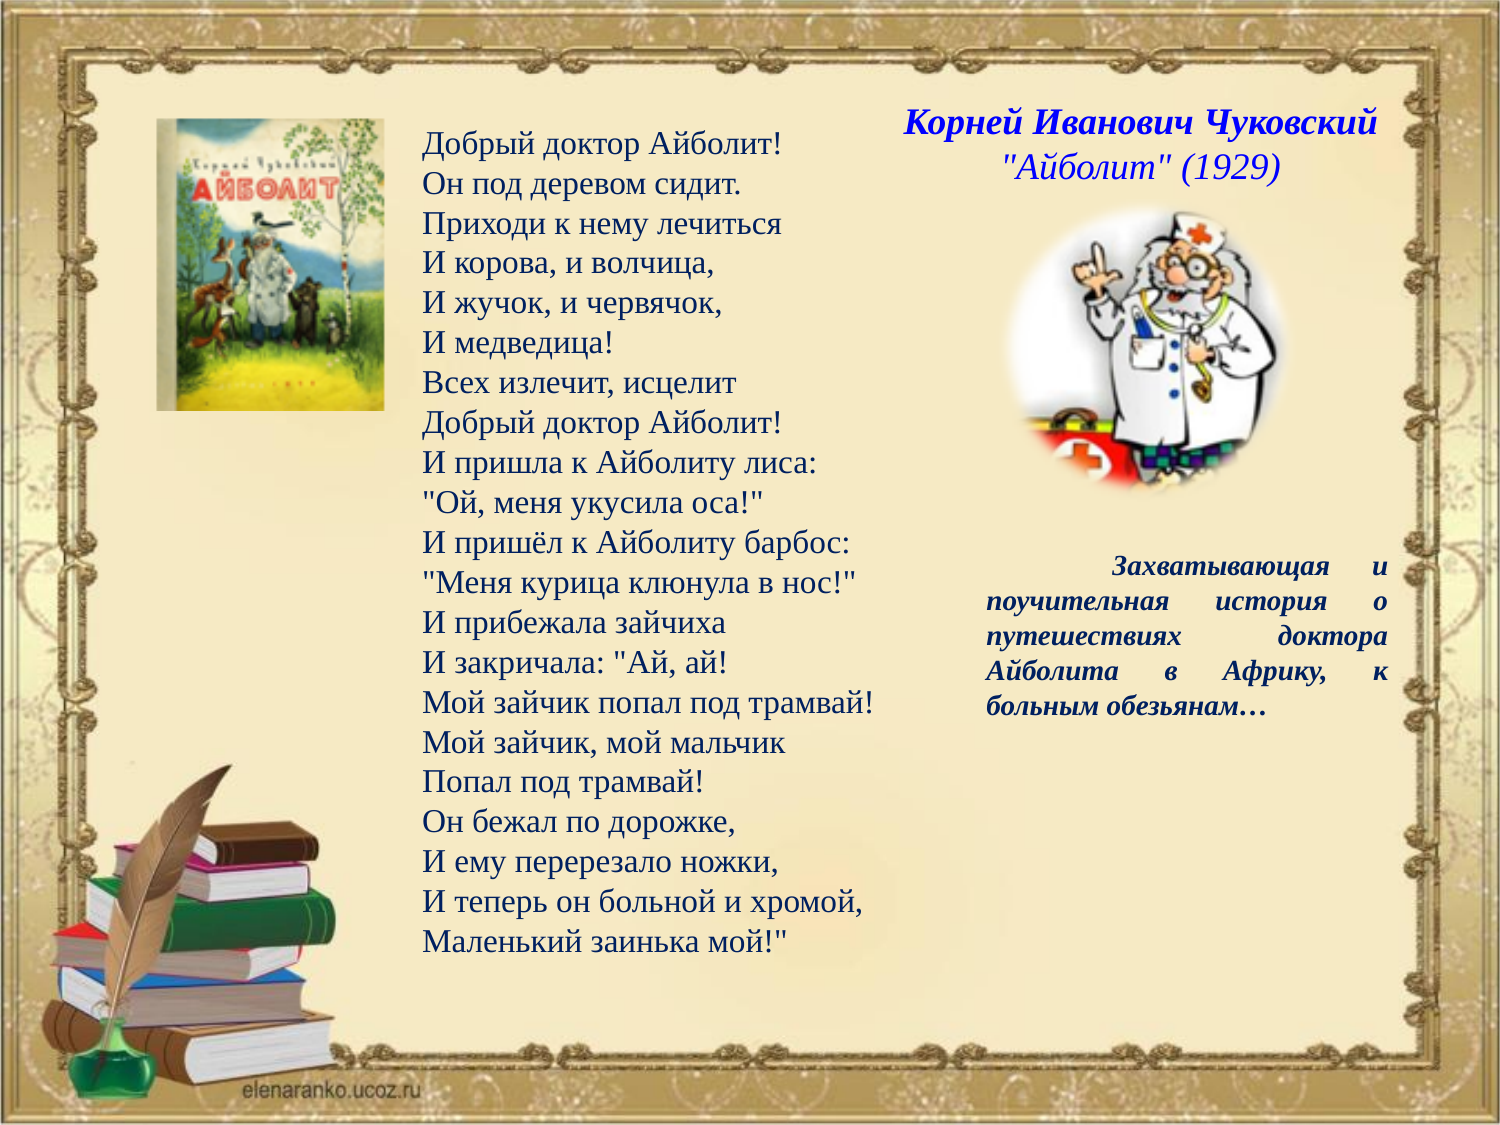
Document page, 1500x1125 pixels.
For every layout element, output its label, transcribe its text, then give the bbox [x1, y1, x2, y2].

text_box Захватывающая и поучительная история о путешествиях доктора Айболита в Африку, к больным обезьянам… [971, 538, 1404, 729]
text_box Корней Иванович Чуковский "Айболит" (1929) [888, 89, 1393, 195]
picture [0, 0, 1500, 1125]
text_box Добрый доктор Айболит! Он под деревом сидит. Приходи к нему лечиться И корова, и волчица, И жучок, и червячок, И медведица! Всех излечит, исцелит Добрый доктор Айболит! И пришла к Айболиту лиса: "Ой, меня укусила оса!" И пришёл к Айболиту барбос: "Меня курица клюнула в нос!" И прибежала зайчиха И закричала: "Ай, ай! Мой зайчик попал под трамвай! Мой зайчик, мой мальчик Попал под трамвай! Он бежал по дорожке, И ему перерезало ножки, И теперь он больной и хромой, Маленький заинька мой!" [407, 113, 955, 967]
